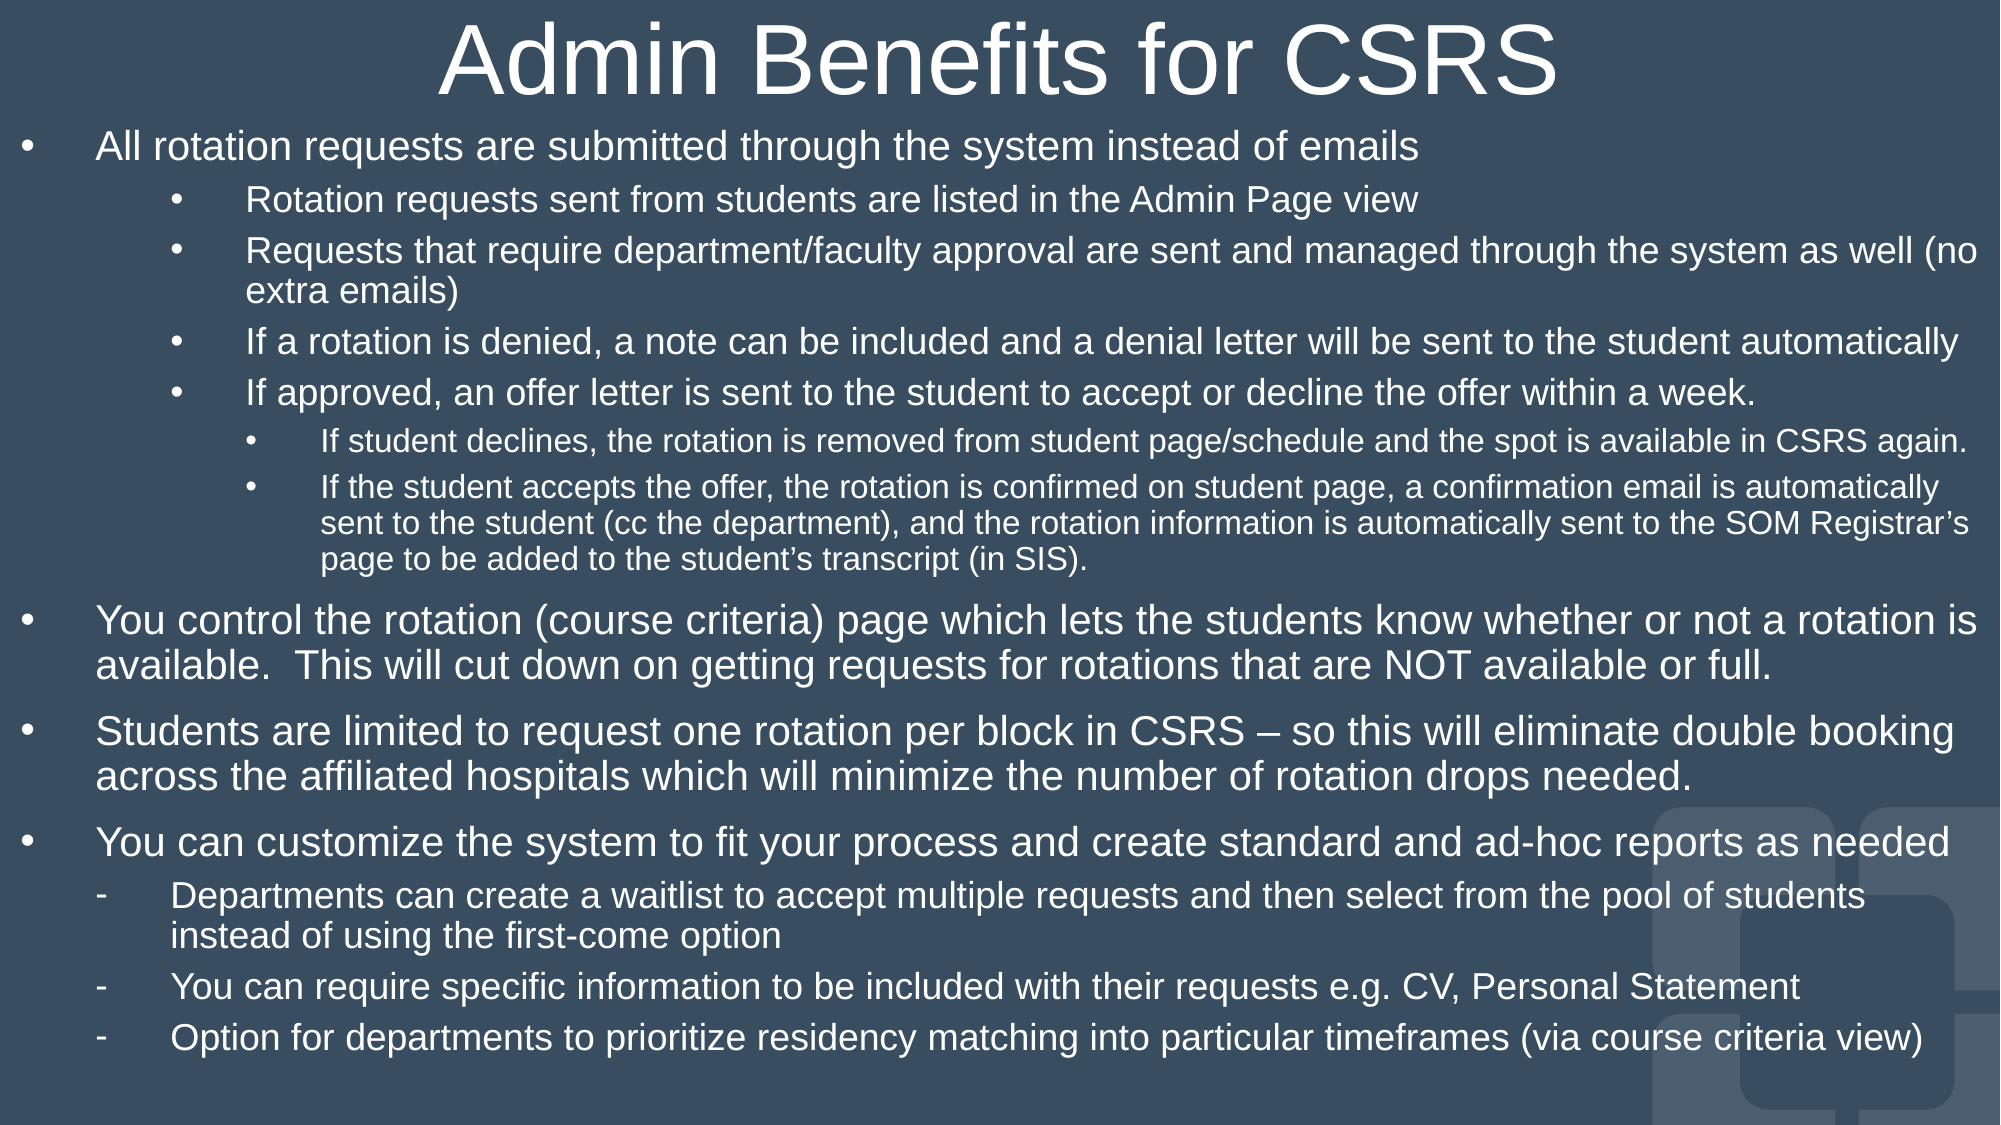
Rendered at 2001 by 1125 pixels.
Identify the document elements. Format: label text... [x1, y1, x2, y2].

list All rotation requests are submitted through the system instead of emails Rotation requests sent from students are listed in the Admin Page view Requests that require department/faculty approval are sent and managed through the system as well (no extra emails) If a rotation is denied, a note can be included and a denial letter will be sent to the student automatically If approved, an offer letter is sent to the student to accept or decline the offer within a week. If student declines, the rotation is removed from student page/schedule and the spot is available in CSRS again. If the student accepts the offer, the rotation is confirmed on student page, a confirmation email is automatically sent to the student (cc the department), and the rotation information is automatically sent to the SOM Registrar’s page to be added to the student’s transcript (in SIS). You control the rotation (course criteria) page which lets the students know whether or not a rotation is available. This will cut down on getting requests for rotations that are NOT available or full. Students are limited to request one rotation per block in CSRS – so this will eliminate double booking across the affiliated hospitals which will minimize the number of rotation drops needed. You can customize the system to fit your process and create standard and ad-hoc reports as needed Departments can create a waitlist to accept multiple requests and then select from the pool of students instead of using the first-come option You can require specific information to be included with their requests e.g. CV, Personal Statement Option for departments to prioritize residency matching into particular timeframes (via course criteria view) [5, 117, 2000, 1043]
picture [1652, 807, 2001, 1125]
title Admin Benefits for CSRS [0, 12, 2000, 113]
